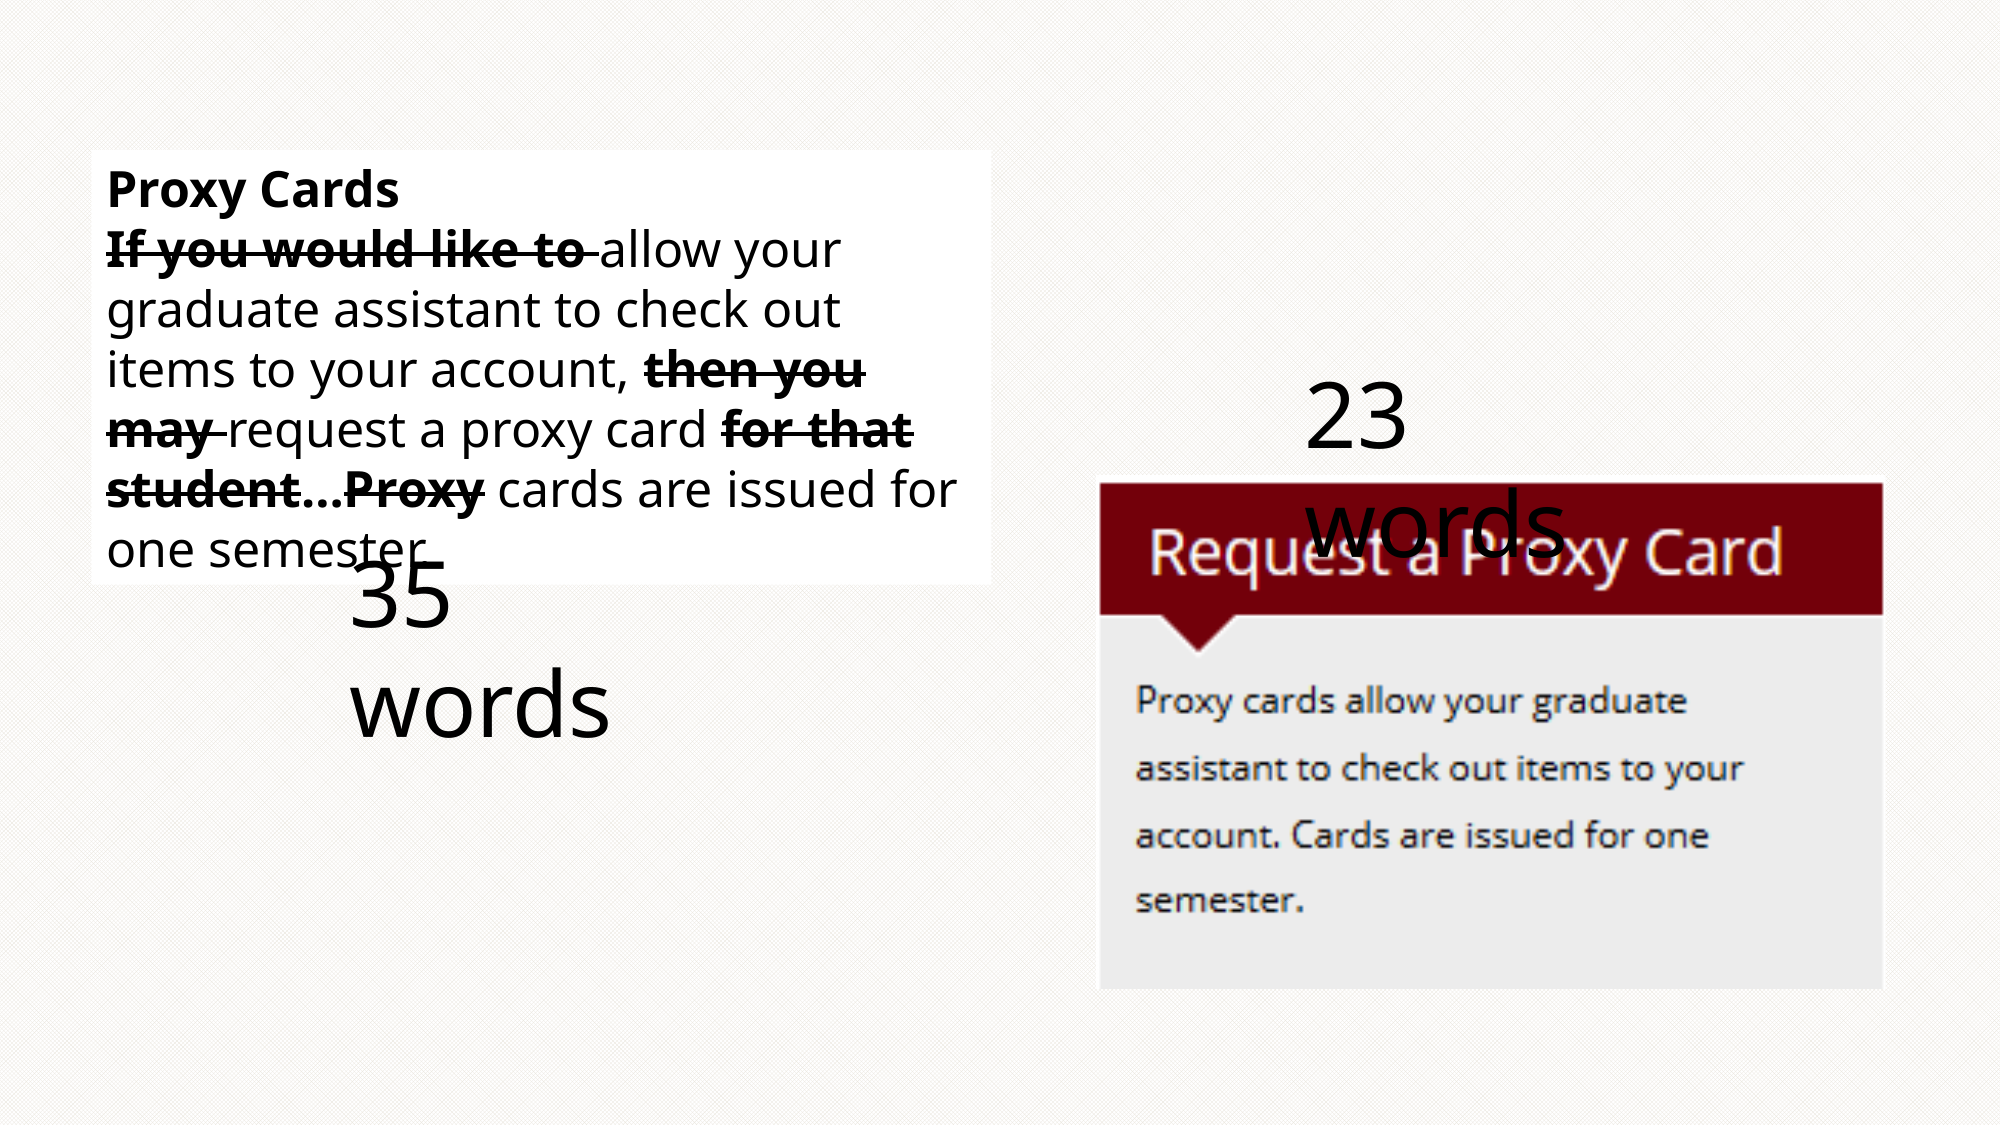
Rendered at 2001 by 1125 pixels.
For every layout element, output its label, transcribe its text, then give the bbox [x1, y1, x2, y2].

picture [1095, 475, 1886, 989]
text_box 35 words [334, 528, 749, 764]
text_box Proxy Cards If you would like to allow your graduate assistant to check out items to your account, then you may request a proxy card for that student…Proxy cards are issued for one semester. [91, 149, 992, 585]
text_box 23 words [1289, 349, 1692, 475]
